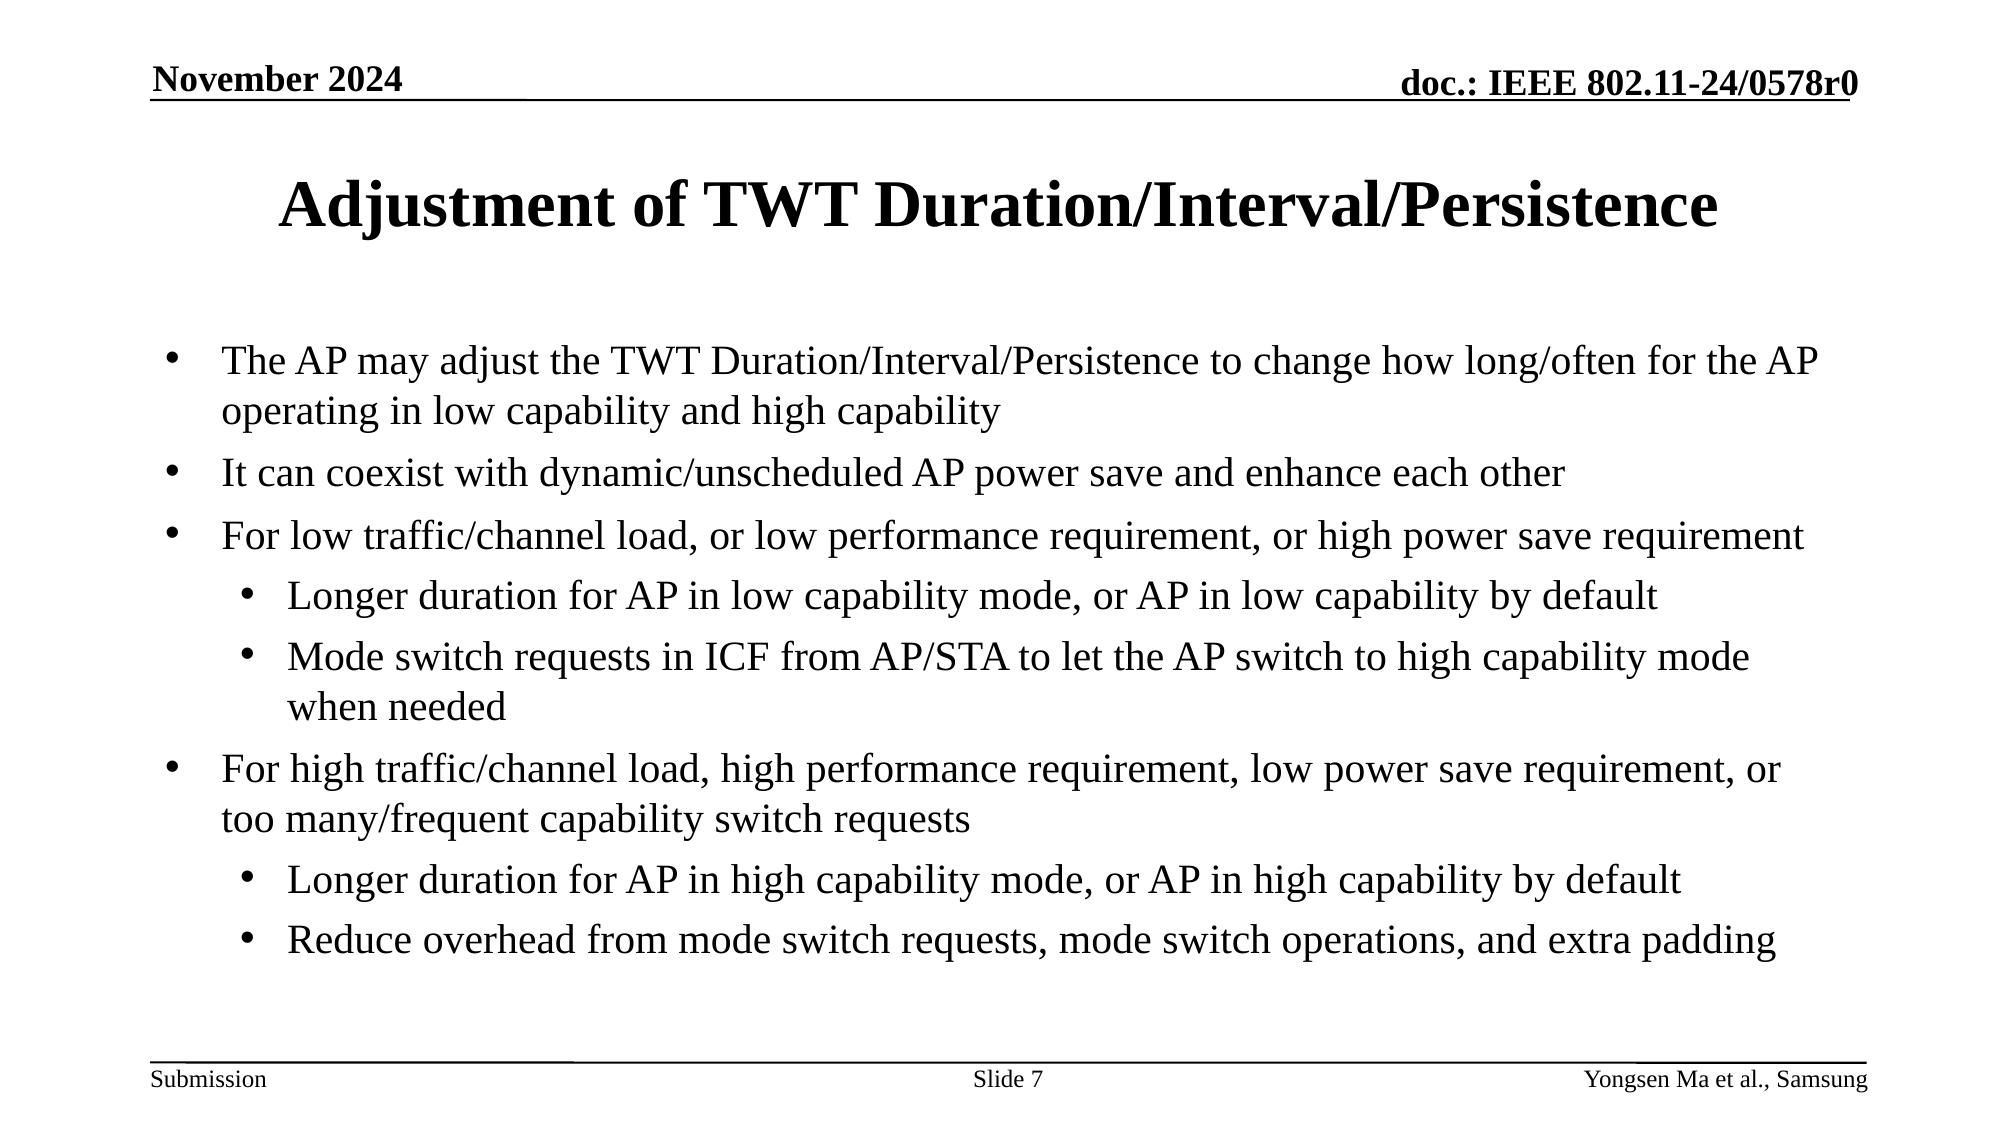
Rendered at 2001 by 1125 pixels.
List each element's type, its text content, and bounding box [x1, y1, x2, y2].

title Adjustment of TWT Duration/Interval/Persistence [149, 112, 1850, 288]
list The AP may adjust the TWT Duration/Interval/Persistence to change how long/often for the AP operating in low capability and high capability It can coexist with dynamic/unscheduled AP power save and enhance each other For low traffic/channel load, or low performance requirement, or high power save requirement Longer duration for AP in low capability mode, or AP in low capability by default Mode switch requests in ICF from AP/STA to let the AP switch to high capability mode when needed For high traffic/channel load, high performance requirement, low power save requirement, or too many/frequent capability switch requests Longer duration for AP in high capability mode, or AP in high capability by default Reduce overhead from mode switch requests, mode switch operations, and extra padding [149, 324, 1850, 1000]
footer Yongsen Ma et al., Samsung [1171, 1061, 1869, 1093]
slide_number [152, 54, 563, 100]
slide_number Slide 7 [950, 1061, 1067, 1123]
